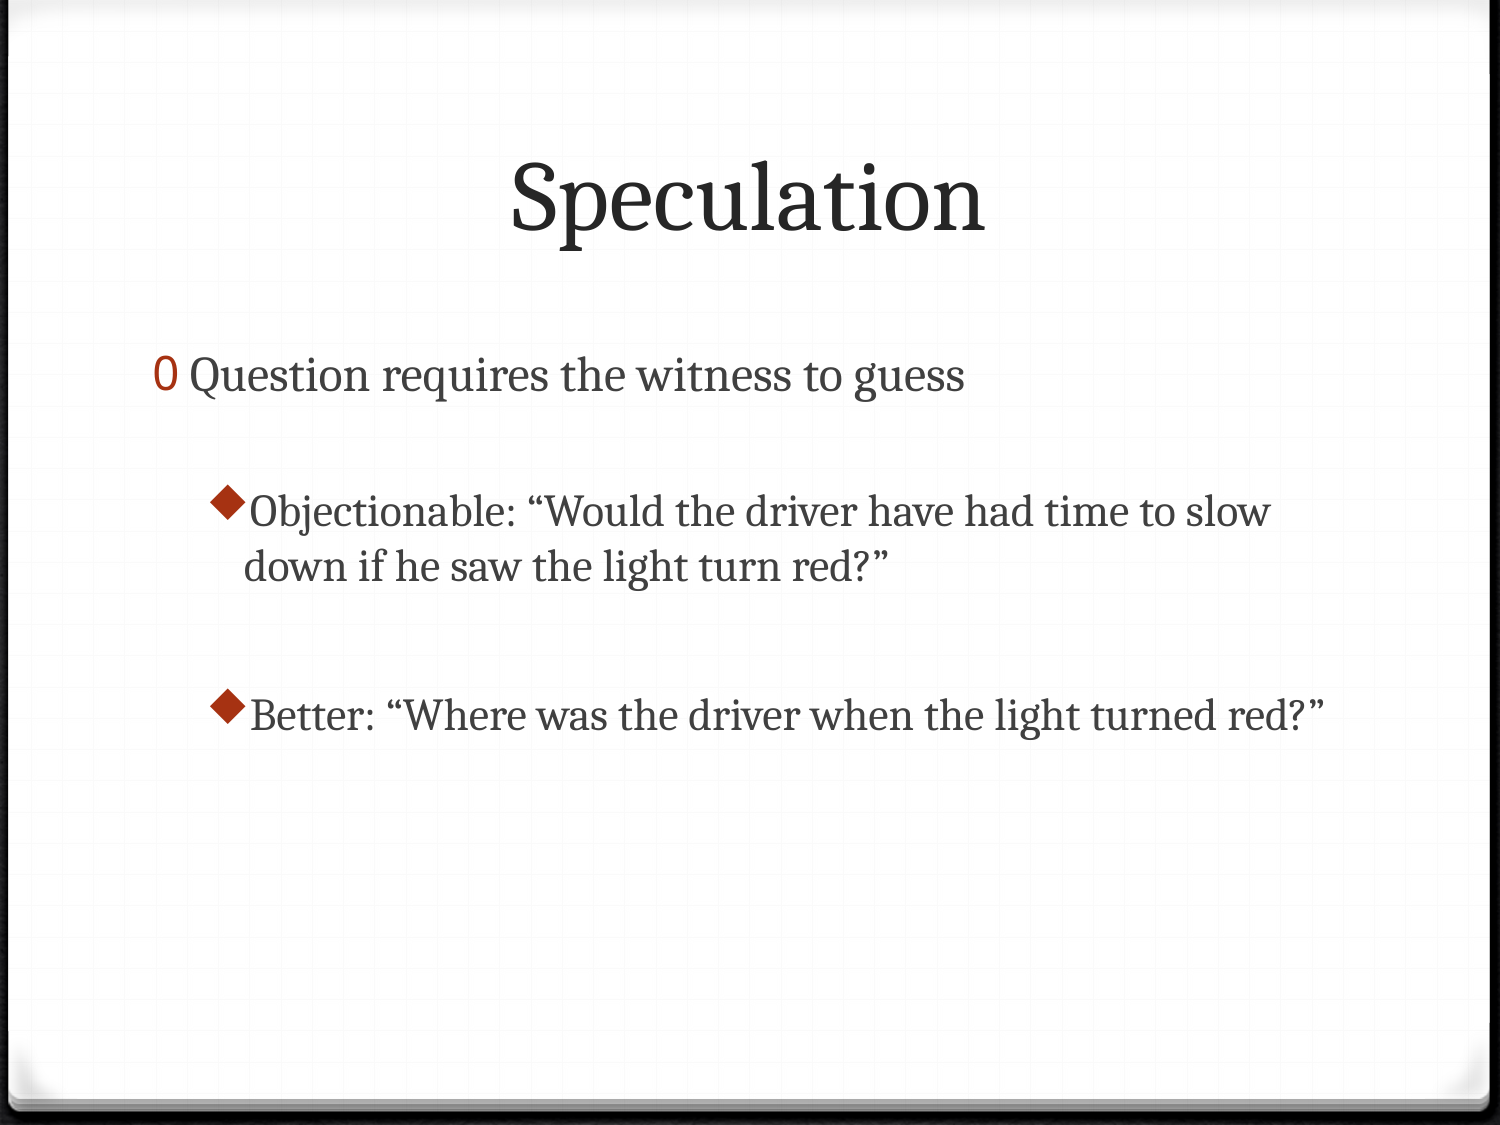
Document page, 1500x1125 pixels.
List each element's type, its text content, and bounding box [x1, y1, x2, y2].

list Question requires the witness to guess Objectionable: “Would the driver have had time to slow down if he saw the light turn red?” Better: “Where was the driver when the light turned red?” [137, 334, 1363, 983]
title Speculation [90, 71, 1410, 309]
picture [0, 0, 1500, 1125]
